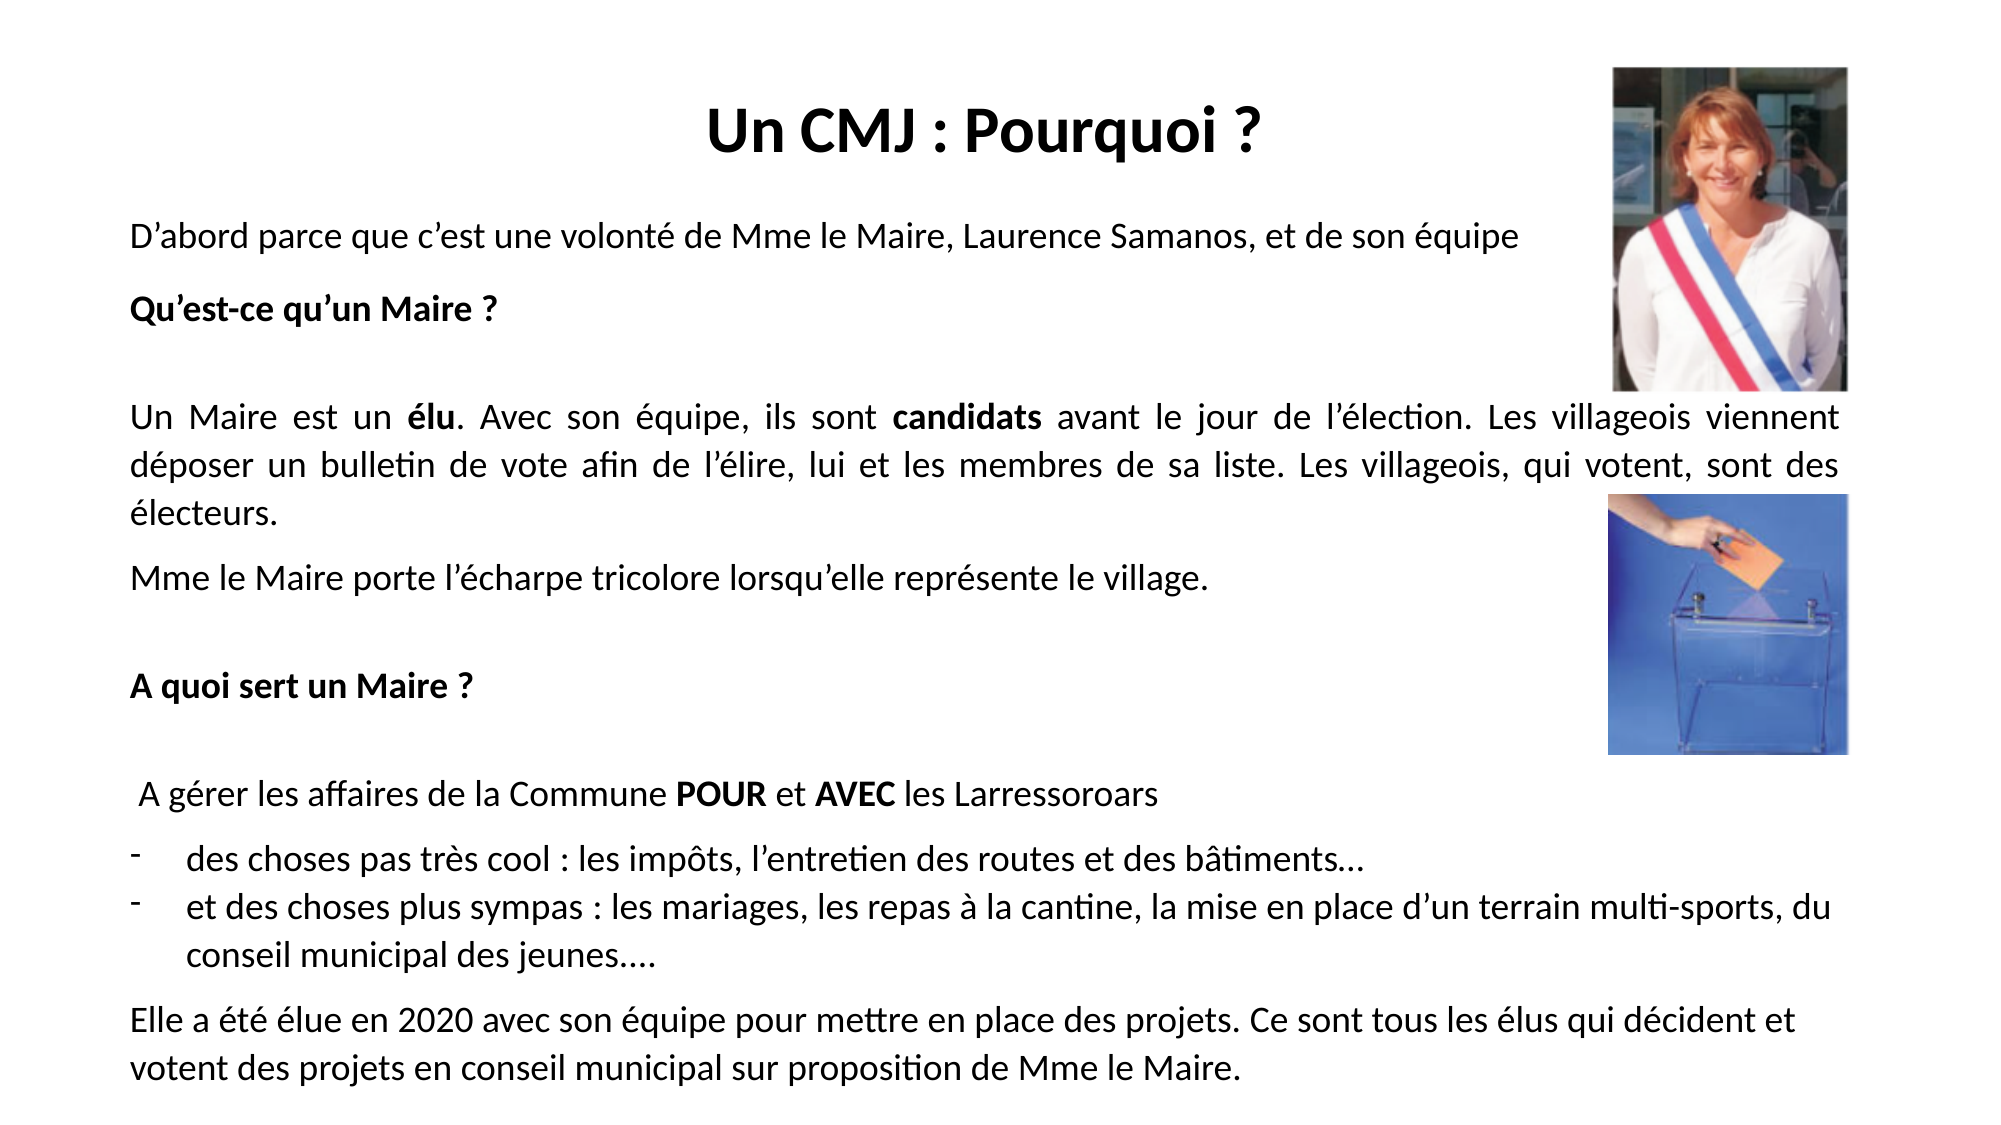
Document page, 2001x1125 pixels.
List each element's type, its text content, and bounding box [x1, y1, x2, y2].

picture [1608, 65, 1853, 398]
picture [1608, 494, 1853, 755]
text_box Un CMJ : Pourquoi ? D’abord parce que c’est une volonté de Mme le Maire, Laurence Samanos, et de son équipe Qu’est-ce qu’un Maire ? Un Maire est un élu. Avec son équipe, ils sont candidats avant le jour de l’élection. Les villageois viennent déposer un bulletin de vote afin de l’élire, lui et les membres de sa liste. Les villageois, qui votent, sont des électeurs. Mme le Maire porte l’écharpe tricolore lorsqu’elle représente le village. A quoi sert un Maire ? A gérer les affaires de la Commune POUR et AVEC les Larressoroars des choses pas très cool : les impôts, l’entretien des routes et des bâtiments… et des choses plus sympas : les mariages, les repas à la cantine, la mise en place d’un terrain multi-sports, du conseil municipal des jeunes.... Elle a été élue en 2020 avec son équipe pour mettre en place des projets. Ce sont tous les élus qui décident et votent des projets en conseil municipal sur proposition de Mme le Maire. [114, 78, 1856, 1125]
